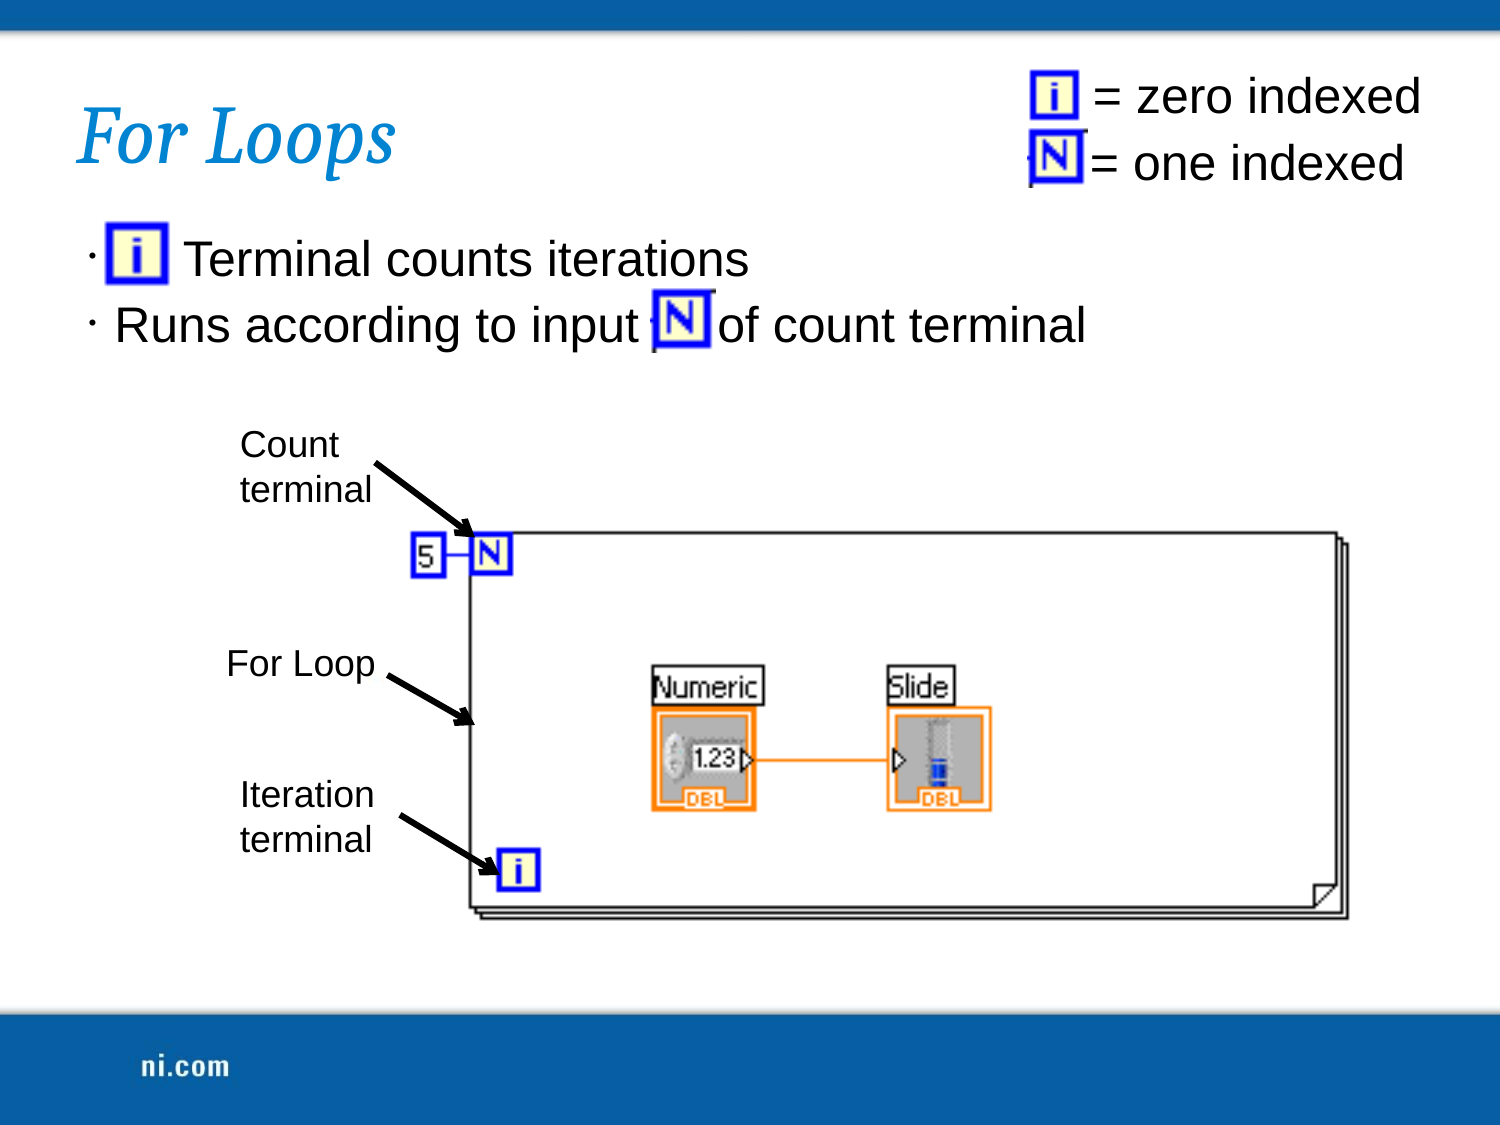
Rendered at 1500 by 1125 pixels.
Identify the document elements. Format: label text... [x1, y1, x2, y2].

text_box Count terminal [225, 412, 400, 518]
picture [0, 0, 1500, 1125]
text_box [1012, 49, 1500, 193]
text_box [399, 815, 501, 876]
text_box For Loop [212, 624, 400, 691]
title For Loops [62, 74, 713, 251]
text_box i Terminal counts iterations Runs according to input N of count terminal [74, 212, 1413, 513]
text_box Iteration terminal [225, 762, 400, 868]
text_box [374, 462, 476, 538]
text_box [387, 674, 476, 726]
